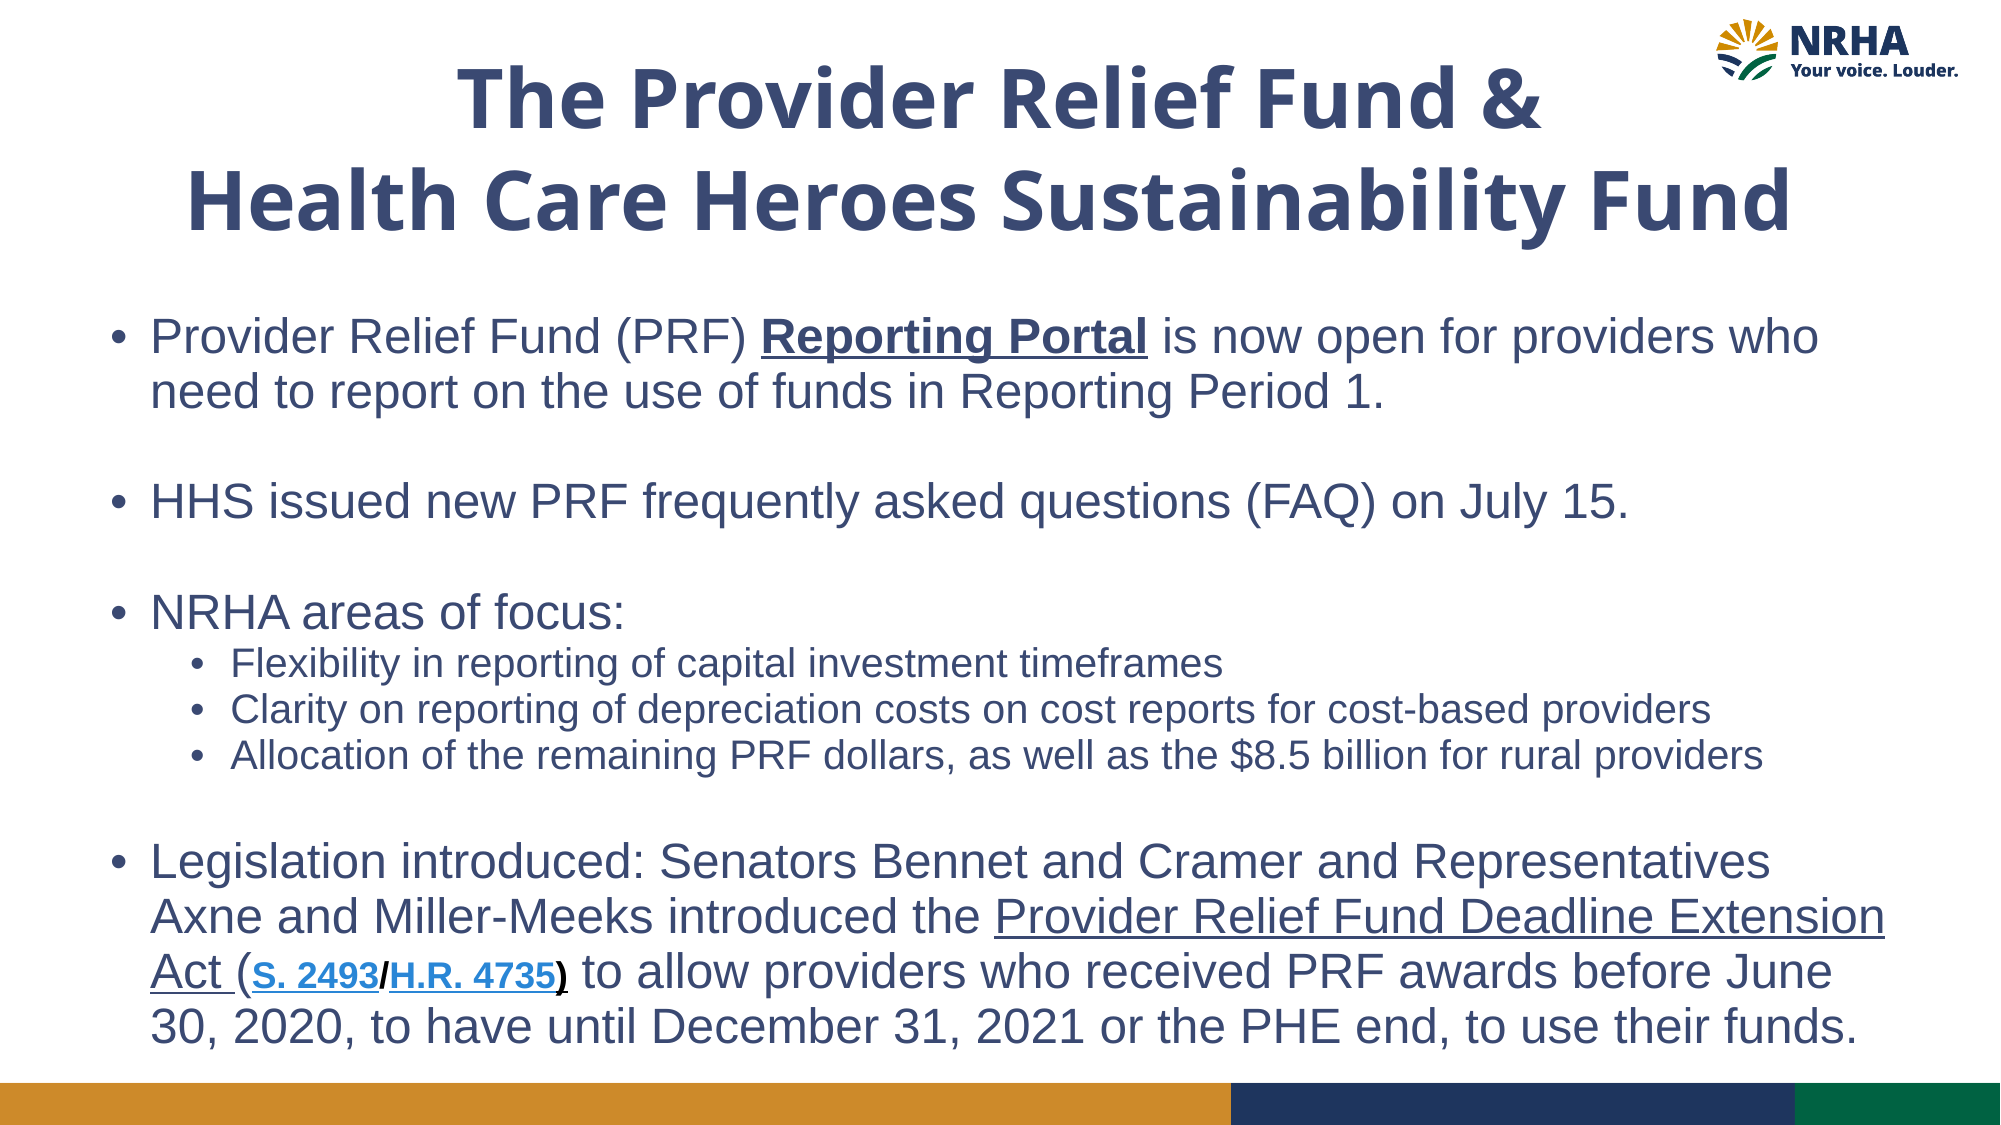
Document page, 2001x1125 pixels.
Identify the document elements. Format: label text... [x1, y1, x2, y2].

text_box The Provider Relief Fund & Health Care Heroes Sustainability Fund [137, 40, 1863, 258]
picture [0, 0, 2000, 1125]
list Provider Relief Fund (PRF) Reporting Portal is now open for providers who need to report on the use of funds in Reporting Period 1. HHS issued new PRF frequently asked questions (FAQ) on July 15. NRHA areas of focus: Flexibility in reporting of capital investment timeframes Clarity on reporting of depreciation costs on cost reports for cost-based providers Allocation of the remaining PRF dollars, as well as the $8.5 billion for rural providers Legislation introduced: Senators Bennet and Cramer and Representatives Axne and Miller-Meeks introduced the Provider Relief Fund Deadline Extension Act (S. 2493/H.R. 4735) to allow providers who received PRF awards before June 30, 2020, to have until December 31, 2021 or the PHE end, to use their funds. [95, 300, 1905, 1085]
